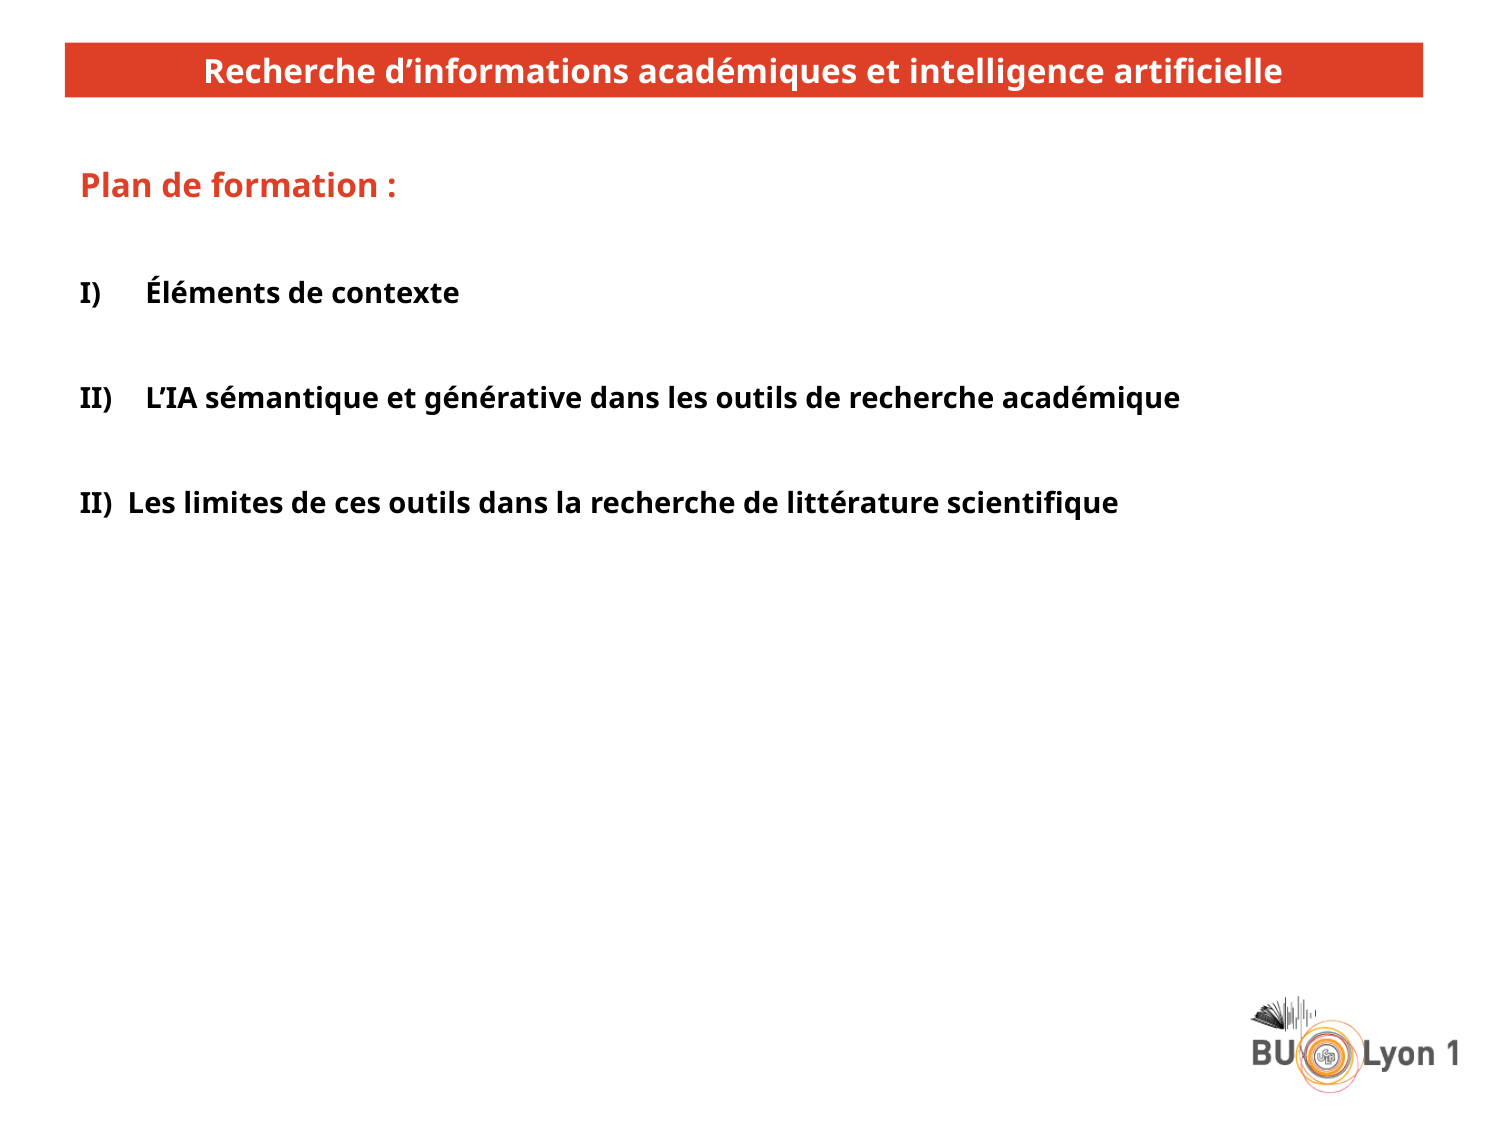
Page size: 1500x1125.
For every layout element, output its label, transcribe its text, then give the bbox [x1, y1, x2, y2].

text_box Recherche d’informations académiques et intelligence artificielle [64, 42, 1424, 98]
picture [1245, 986, 1462, 1100]
list Plan de formation : Éléments de contexte L’IA sémantique et générative dans les outils de recherche académique II) Les limites de ces outils dans la recherche de littérature scientifique [64, 137, 1415, 904]
